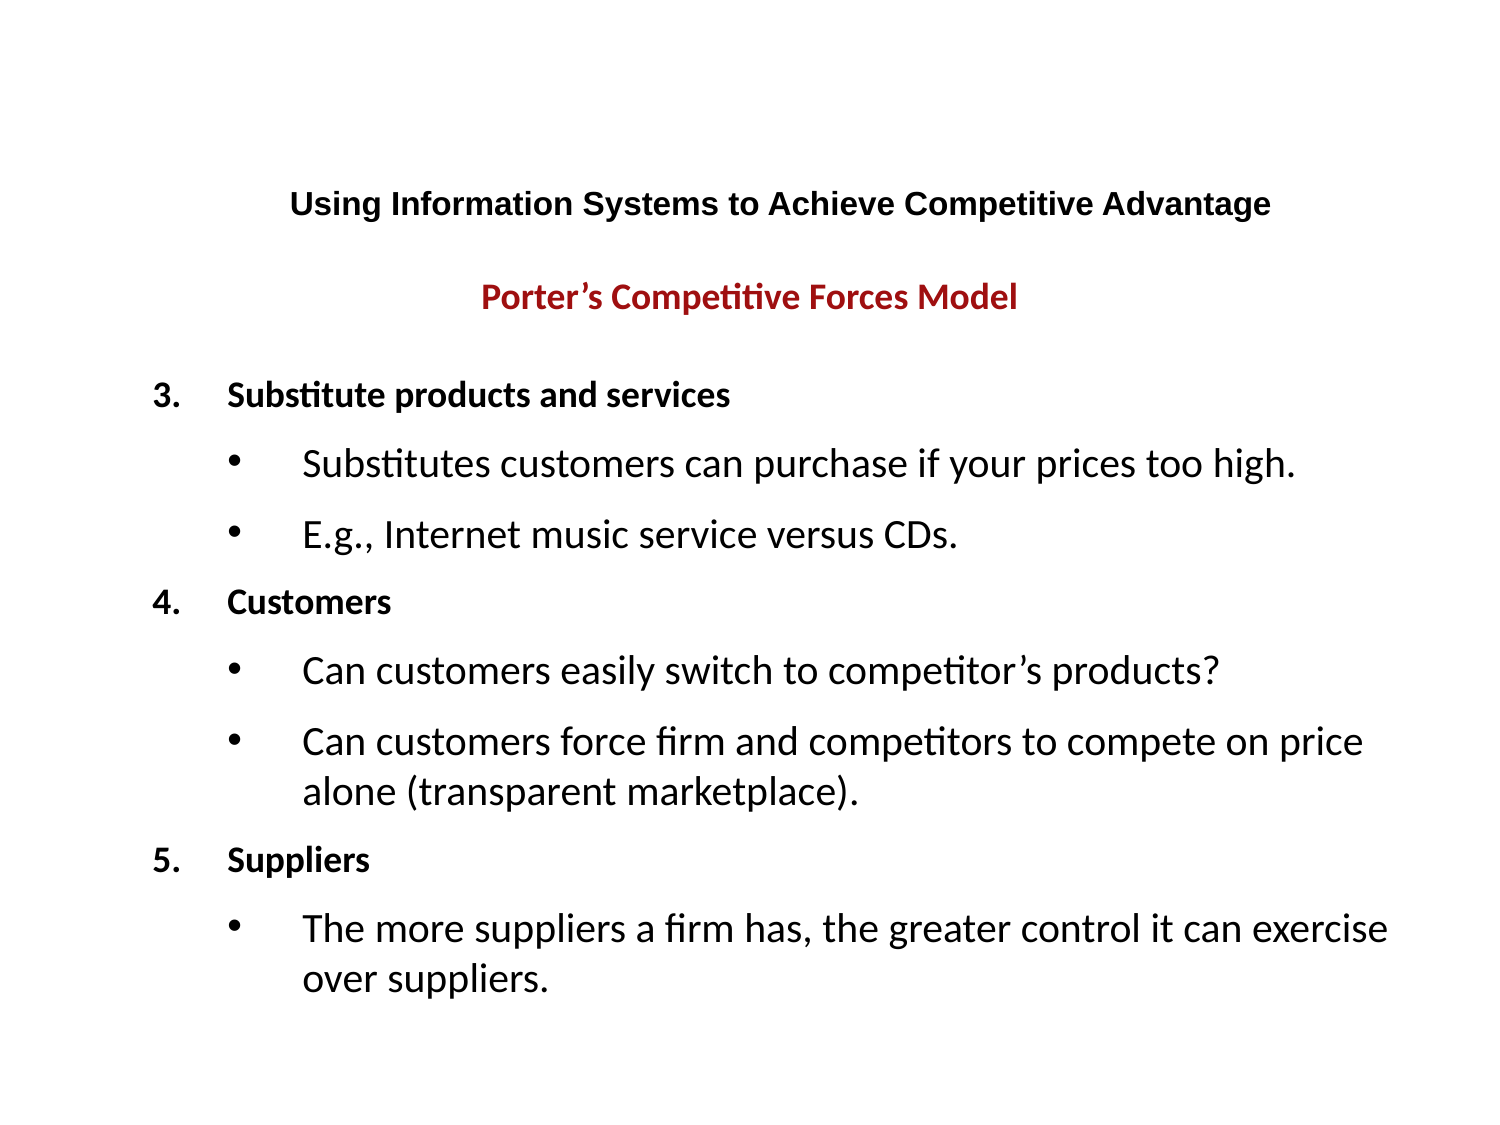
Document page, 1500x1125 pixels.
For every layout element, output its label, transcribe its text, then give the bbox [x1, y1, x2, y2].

text_box Using Information Systems to Achieve Competitive Advantage [237, 174, 1325, 230]
text_box Substitute products and services Substitutes customers can purchase if your prices too high. E.g., Internet music service versus CDs. Customers Can customers easily switch to competitor’s products? Can customers force firm and competitors to compete on price alone (transparent marketplace). Suppliers The more suppliers a firm has, the greater control it can exercise over suppliers. [62, 362, 1450, 1063]
text_box Porter’s Competitive Forces Model [112, 264, 1388, 325]
